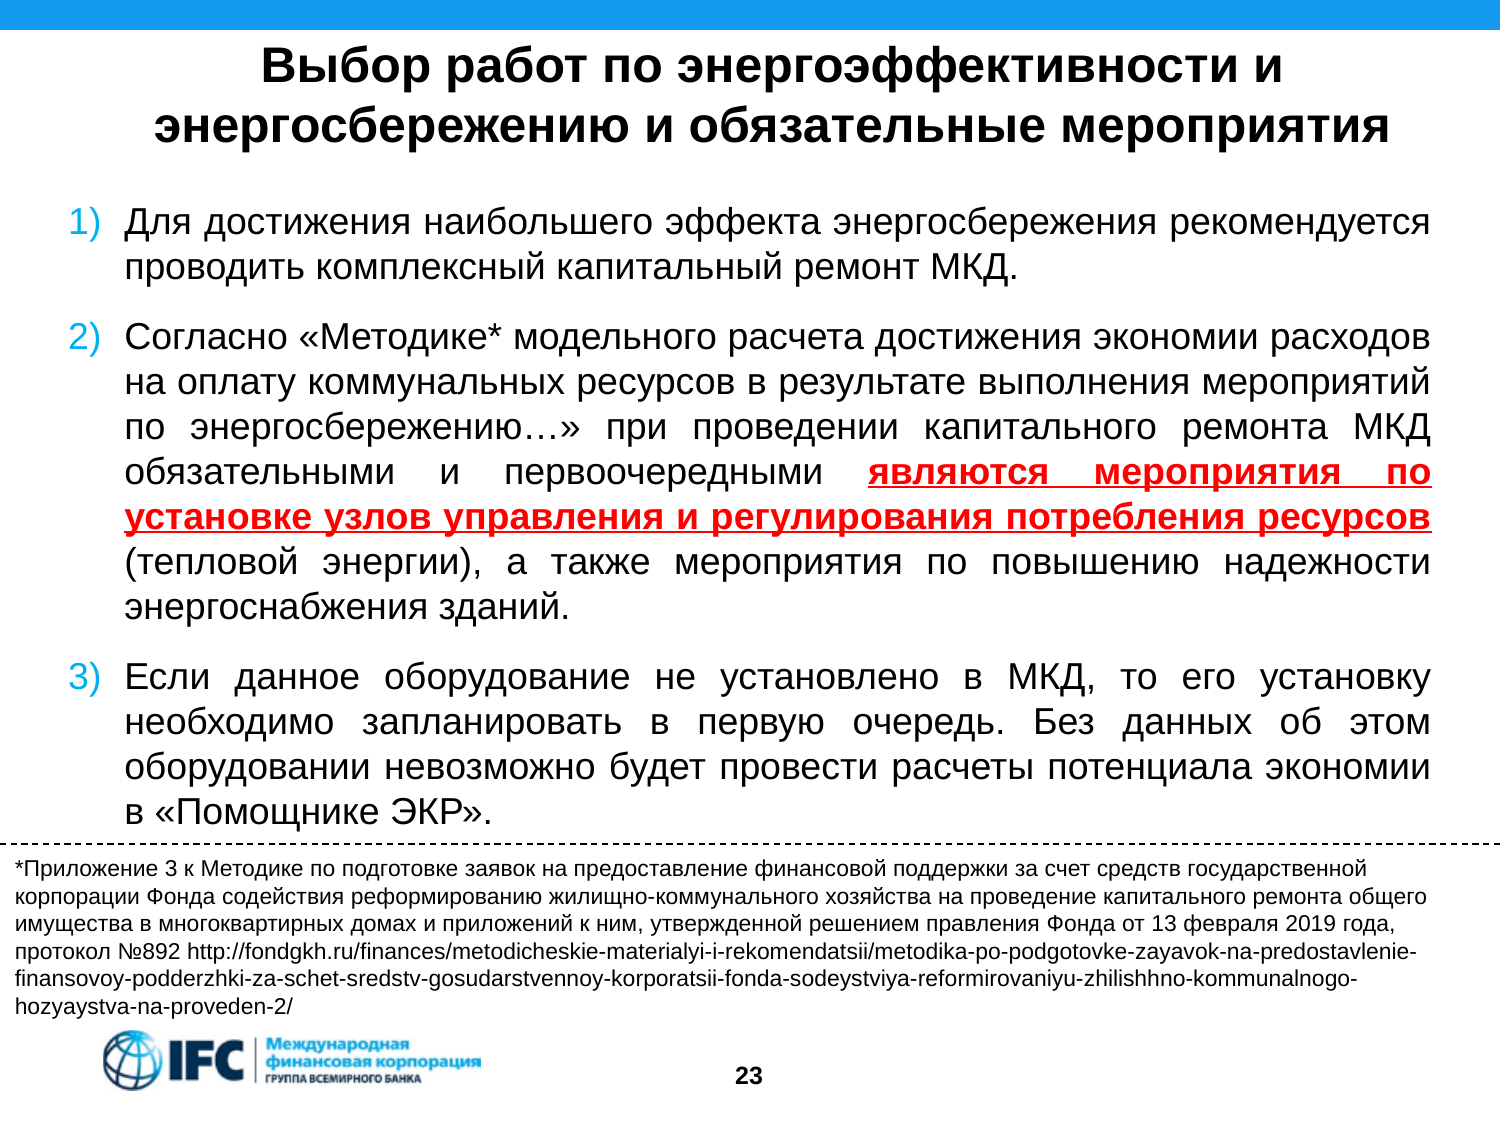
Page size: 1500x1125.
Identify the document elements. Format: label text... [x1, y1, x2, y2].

text_box *Приложение 3 к Методике по подготовке заявок на предоставление финансовой поддержки за счет средств государственной корпорации Фонда содействия реформированию жилищно-коммунального хозяйства на проведение капитального ремонта общего имущества в многоквартирных домах и приложений к ним, утвержденной решением правления Фонда от 13 февраля 2019 года, протокол №892 http://fondgkh.ru/finances/metodicheskie-materialyi-i-rekomendatsii/metodika-po-podgotovke-zayavok-na-predostavlenie-finansovoy-podderzhki-za-schet-sredstv-gosudarstvennoy-korporatsii-fonda-sodeystviya-reformirovaniyu-zhilishhno-kommunalnogo-hozyaystva-na-proveden-2/ [0, 851, 1470, 1027]
text_box Для достижения наибольшего эффекта энергосбережения рекомендуется проводить комплексный капитальный ремонт МКД. Согласно «Методике* модельного расчета достижения экономии расходов на оплату коммунальных ресурсов в результате выполнения мероприятий по энергосбережению…» при проведении капитального ремонта МКД обязательными и первоочередными являются мероприятия по установке узлов управления и регулирования потребления ресурсов (тепловой энергии), а также мероприятия по повышению надежности энергоснабжения зданий. Если данное оборудование не установлено в МКД, то его установку необходимо запланировать в первую очередь. Без данных об этом оборудовании невозможно будет провести расчеты потенциала экономии в «Помощнике ЭКР». [53, 189, 1447, 839]
text_box Выбор работ по энергоэффективности и энергосбережению и обязательные мероприятия [75, 25, 1470, 161]
picture [103, 1030, 481, 1091]
